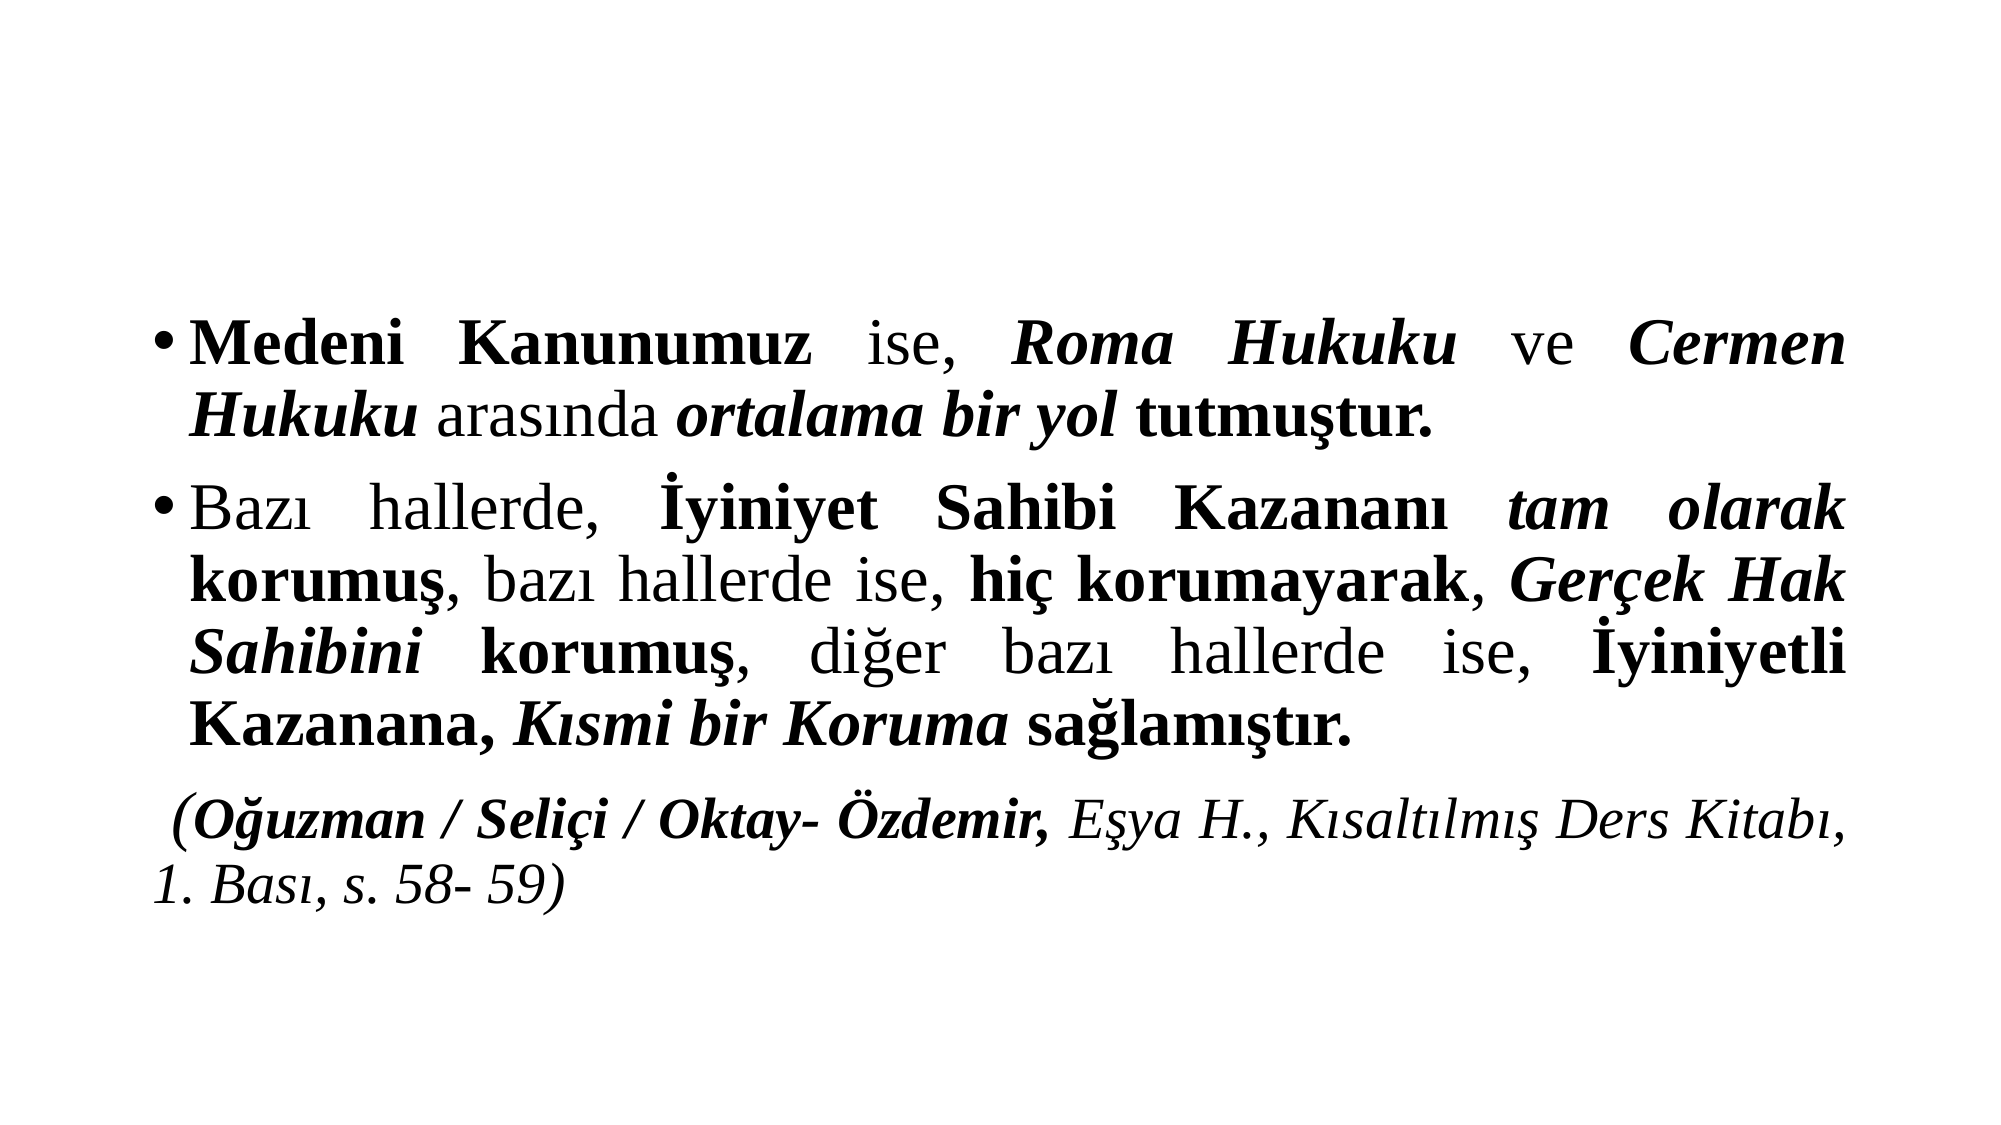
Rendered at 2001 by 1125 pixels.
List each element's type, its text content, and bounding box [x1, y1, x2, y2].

list Medeni Kanunumuz ise, Roma Hukuku ve Cermen Hukuku arasında ortalama bir yol tutmuştur. Bazı hallerde, İyiniyet Sahibi Kazananı tam olarak korumuş, bazı hallerde ise, hiç korumayarak, Gerçek Hak Sahibini korumuş, diğer bazı hallerde ise, İyiniyetli Kazanana, Kısmi bir Koruma sağlamıştır. (Oğuzman / Seliçi / Oktay- Özdemir, Eşya H., Kısaltılmış Ders Kitabı, 1. Bası, s. 58- 59) [137, 299, 1863, 1014]
